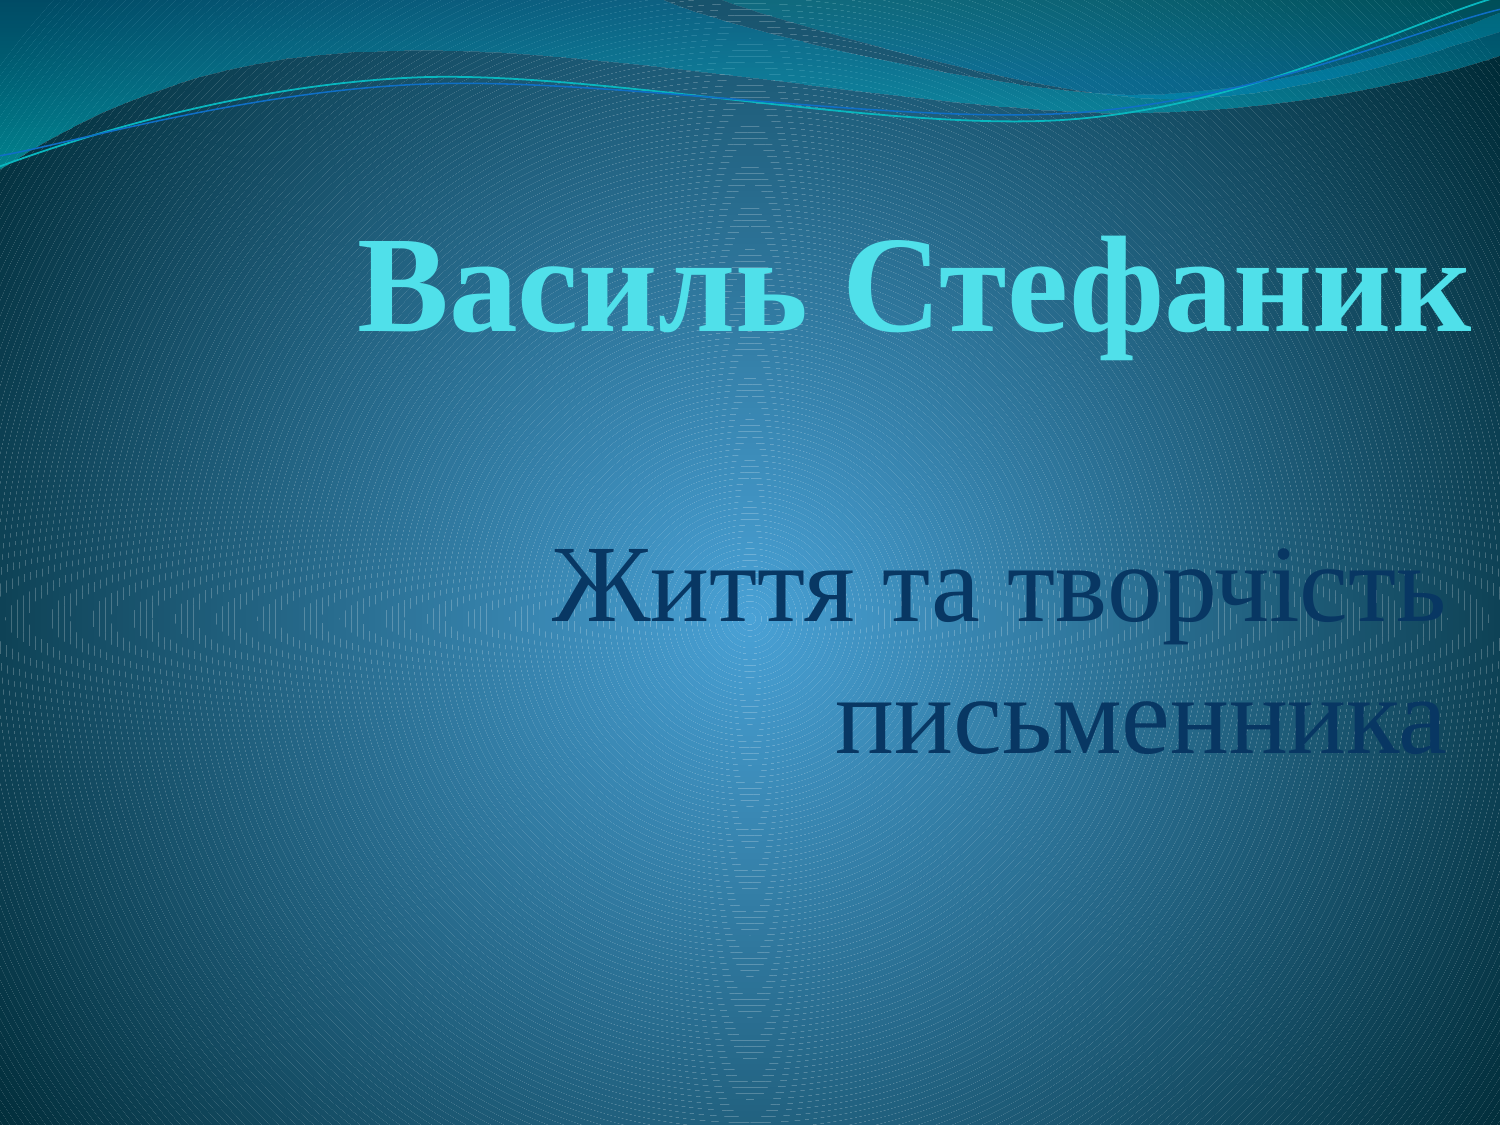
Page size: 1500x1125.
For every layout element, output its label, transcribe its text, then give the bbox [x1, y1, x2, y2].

title Василь Стефаник [187, 58, 1476, 359]
subtitle Життя та творчість письменника [164, 503, 1453, 792]
